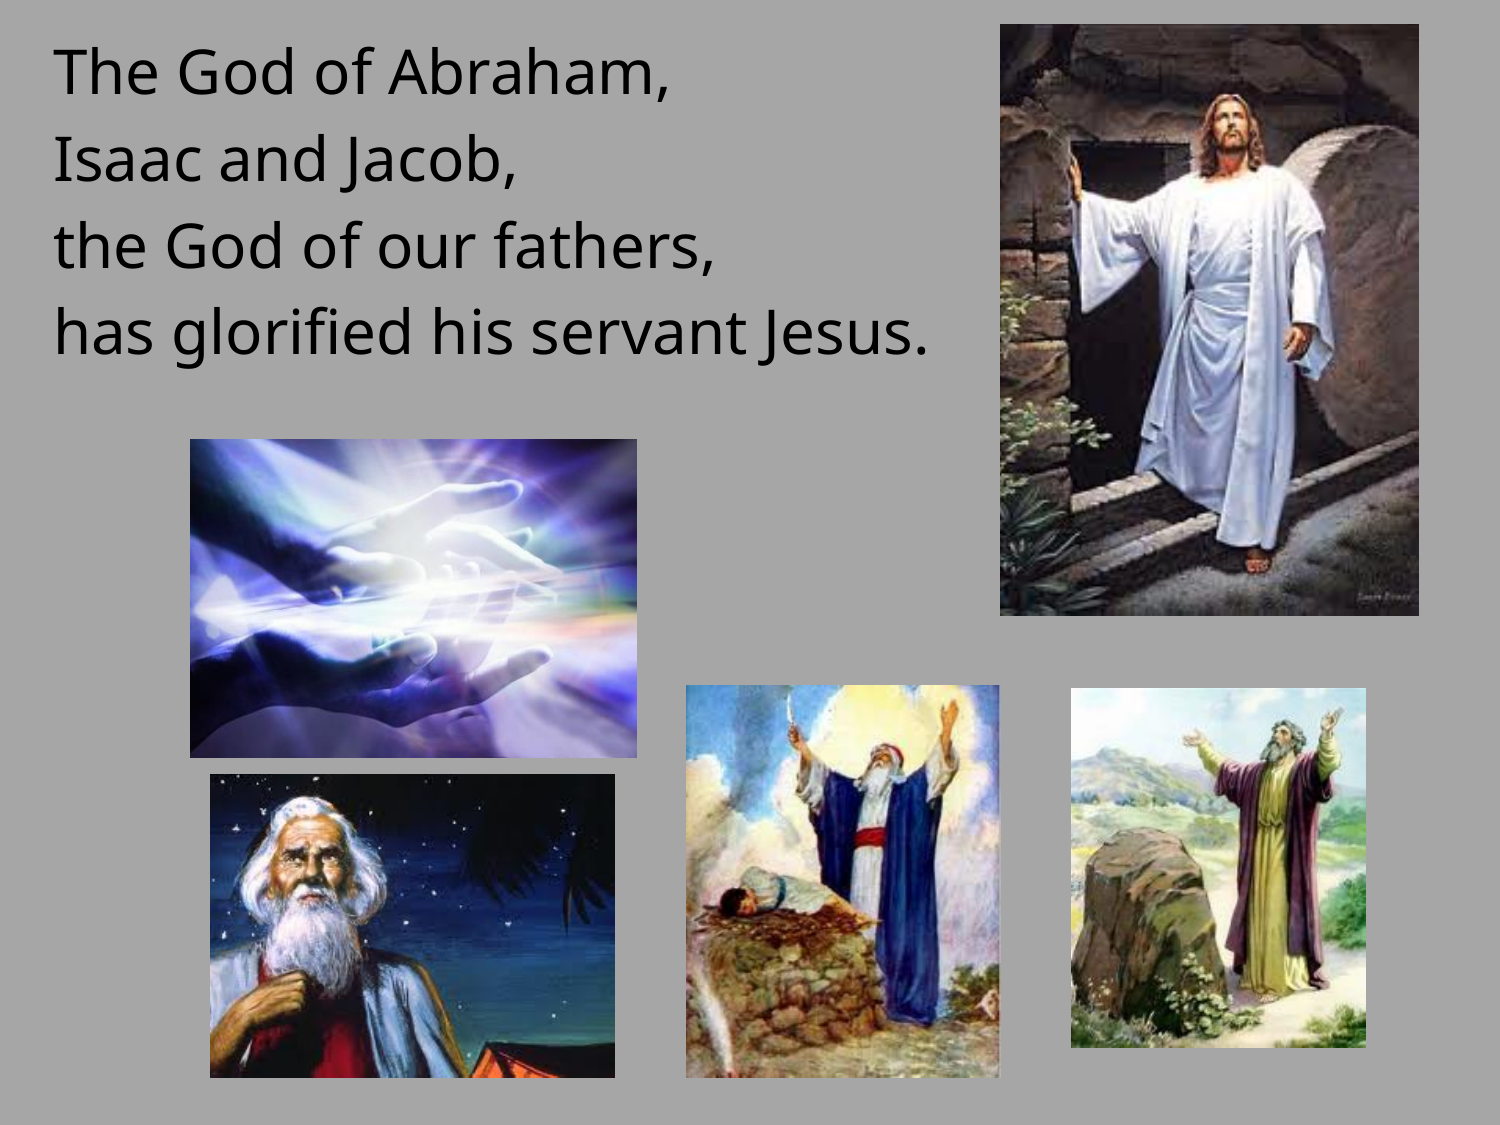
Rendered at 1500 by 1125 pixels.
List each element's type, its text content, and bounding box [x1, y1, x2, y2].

picture [999, 24, 1419, 616]
picture [1071, 687, 1366, 1048]
picture [685, 685, 1001, 1078]
list The God of Abraham, Isaac and Jacob, the God of our fathers, has glorified his servant Jesus. [37, 24, 975, 425]
picture [190, 439, 638, 759]
picture [210, 774, 616, 1079]
